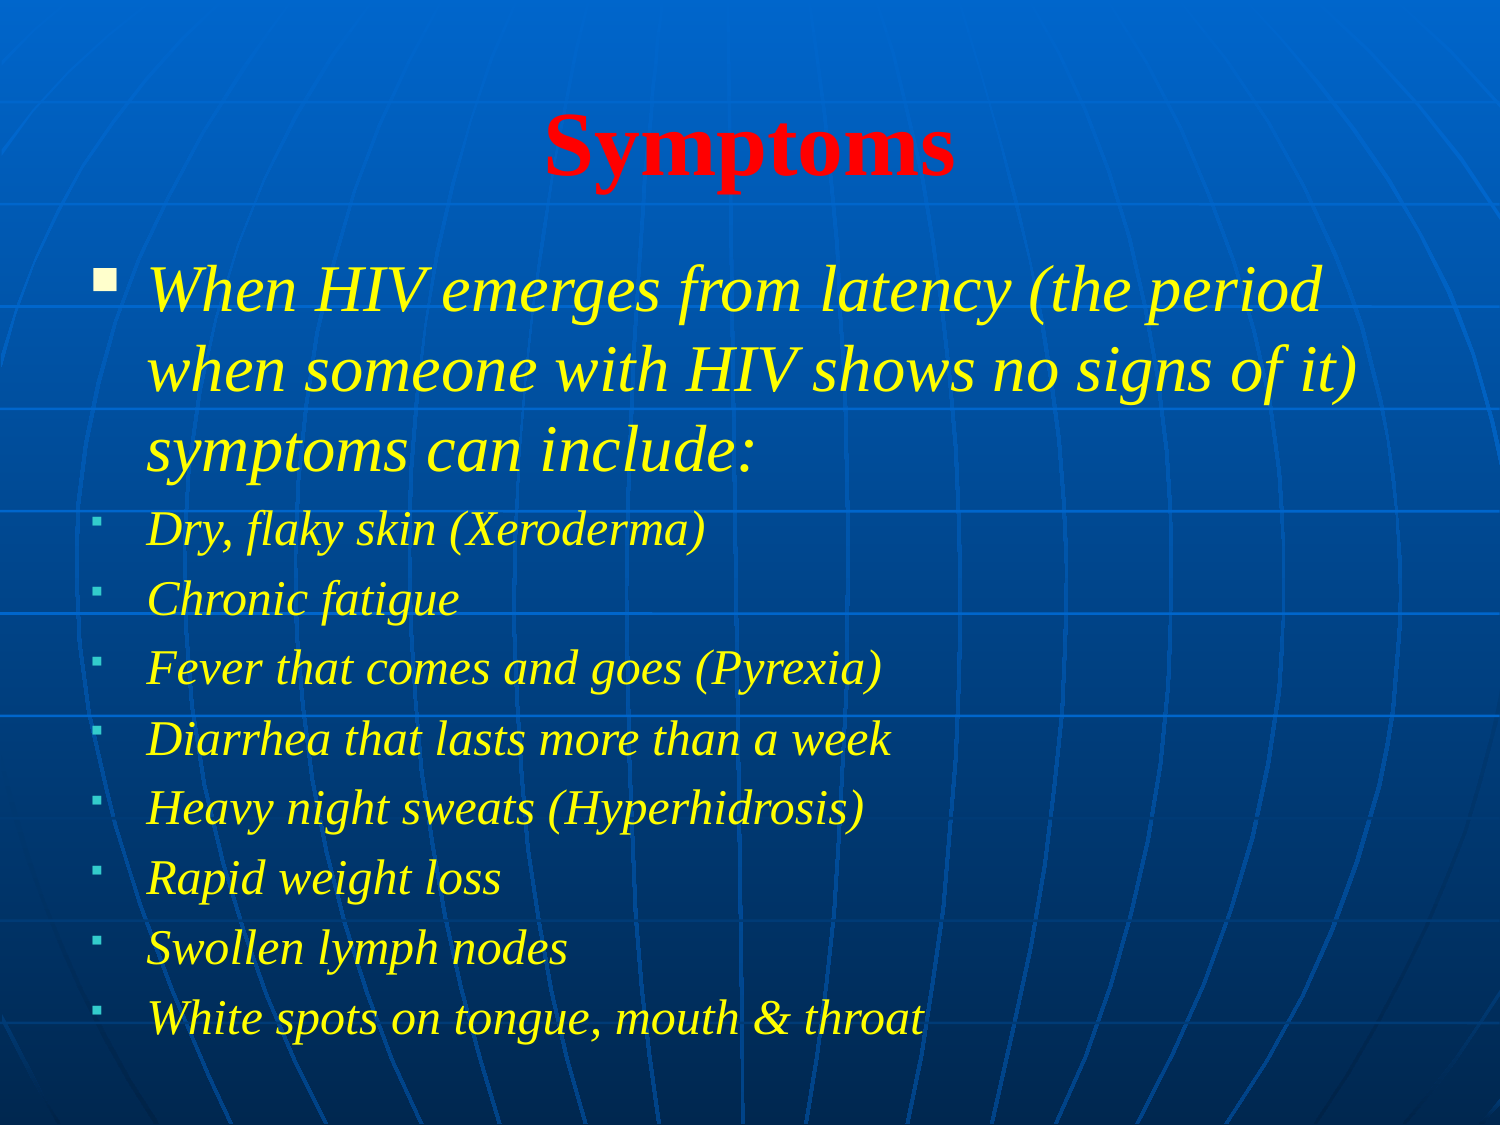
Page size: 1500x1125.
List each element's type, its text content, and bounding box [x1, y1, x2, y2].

title Symptoms [75, 45, 1425, 233]
list When HIV emerges from latency (the period when someone with HIV shows no signs of it) symptoms can include: Dry, flaky skin (Xeroderma) Chronic fatigue Fever that comes and goes (Pyrexia) Diarrhea that lasts more than a week Heavy night sweats (Hyperhidrosis) Rapid weight loss Swollen lymph nodes White spots on tongue, mouth & throat [75, 237, 1425, 1100]
